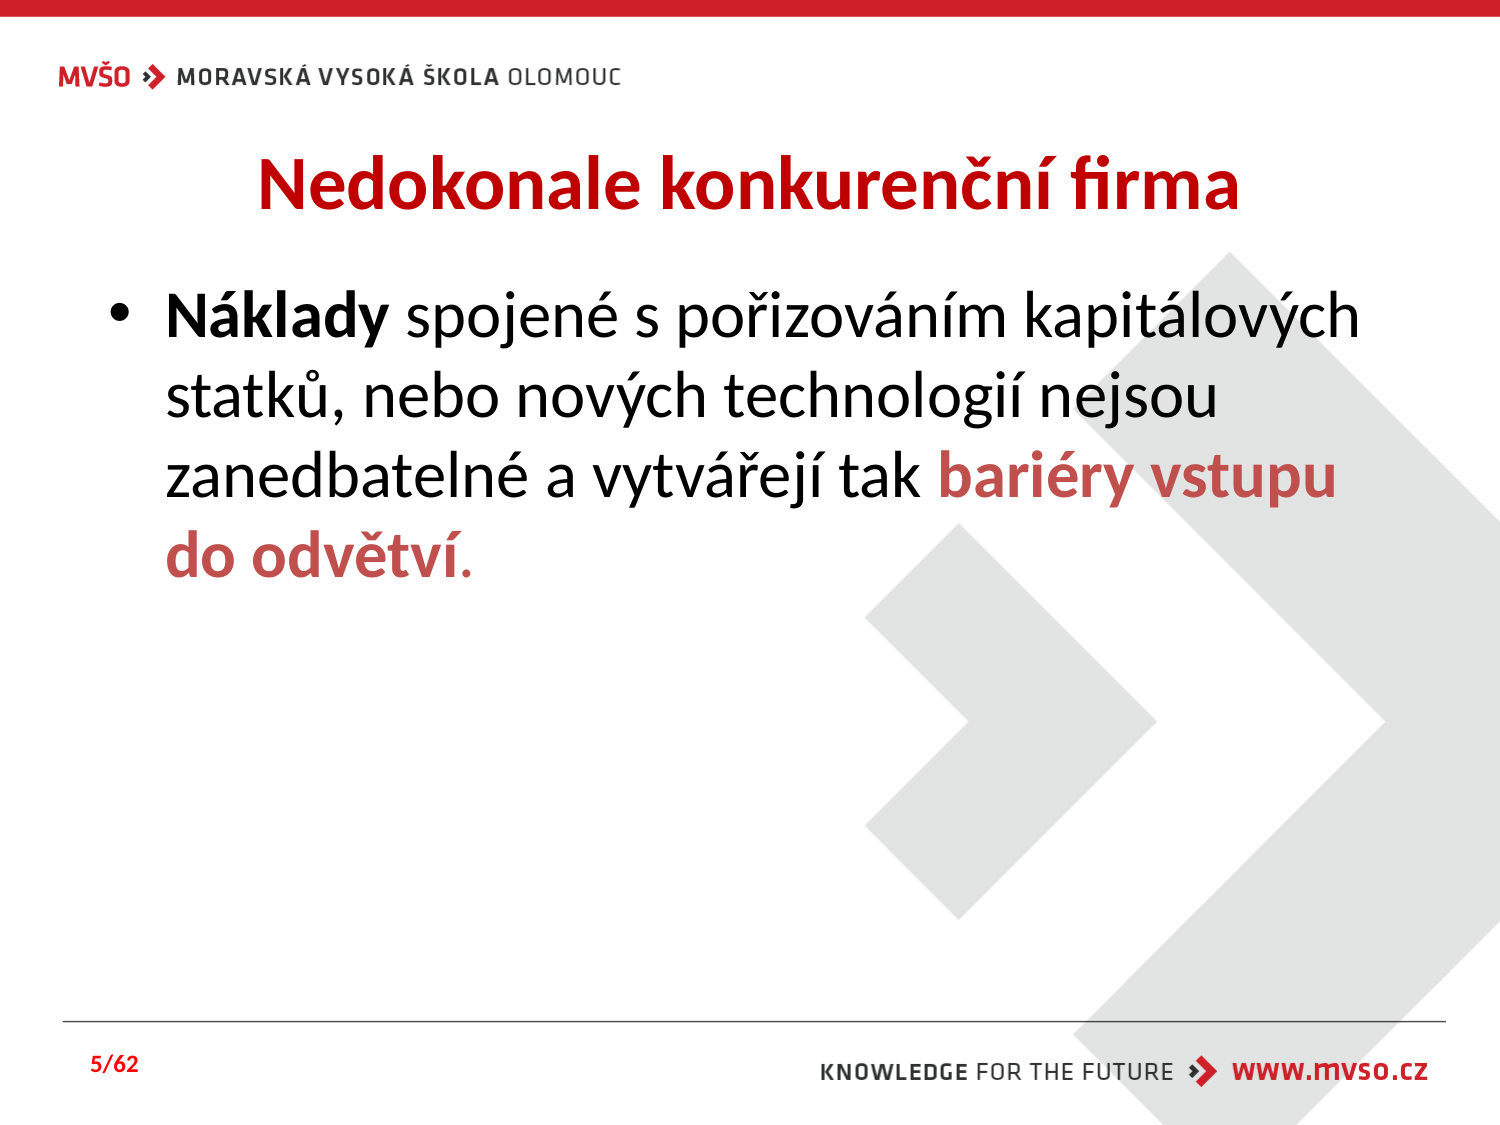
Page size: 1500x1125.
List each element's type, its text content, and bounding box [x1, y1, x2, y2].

picture [0, 0, 1500, 1125]
list Náklady spojené s pořizováním kapitálových statků, nebo nových technologií nejsou zanedbatelné a vytvářejí tak bariéry vstupu do odvětví. [75, 263, 1425, 1005]
text_box 5/62 [74, 1040, 213, 1085]
title Nedokonale konkurenční firma [75, 124, 1425, 233]
